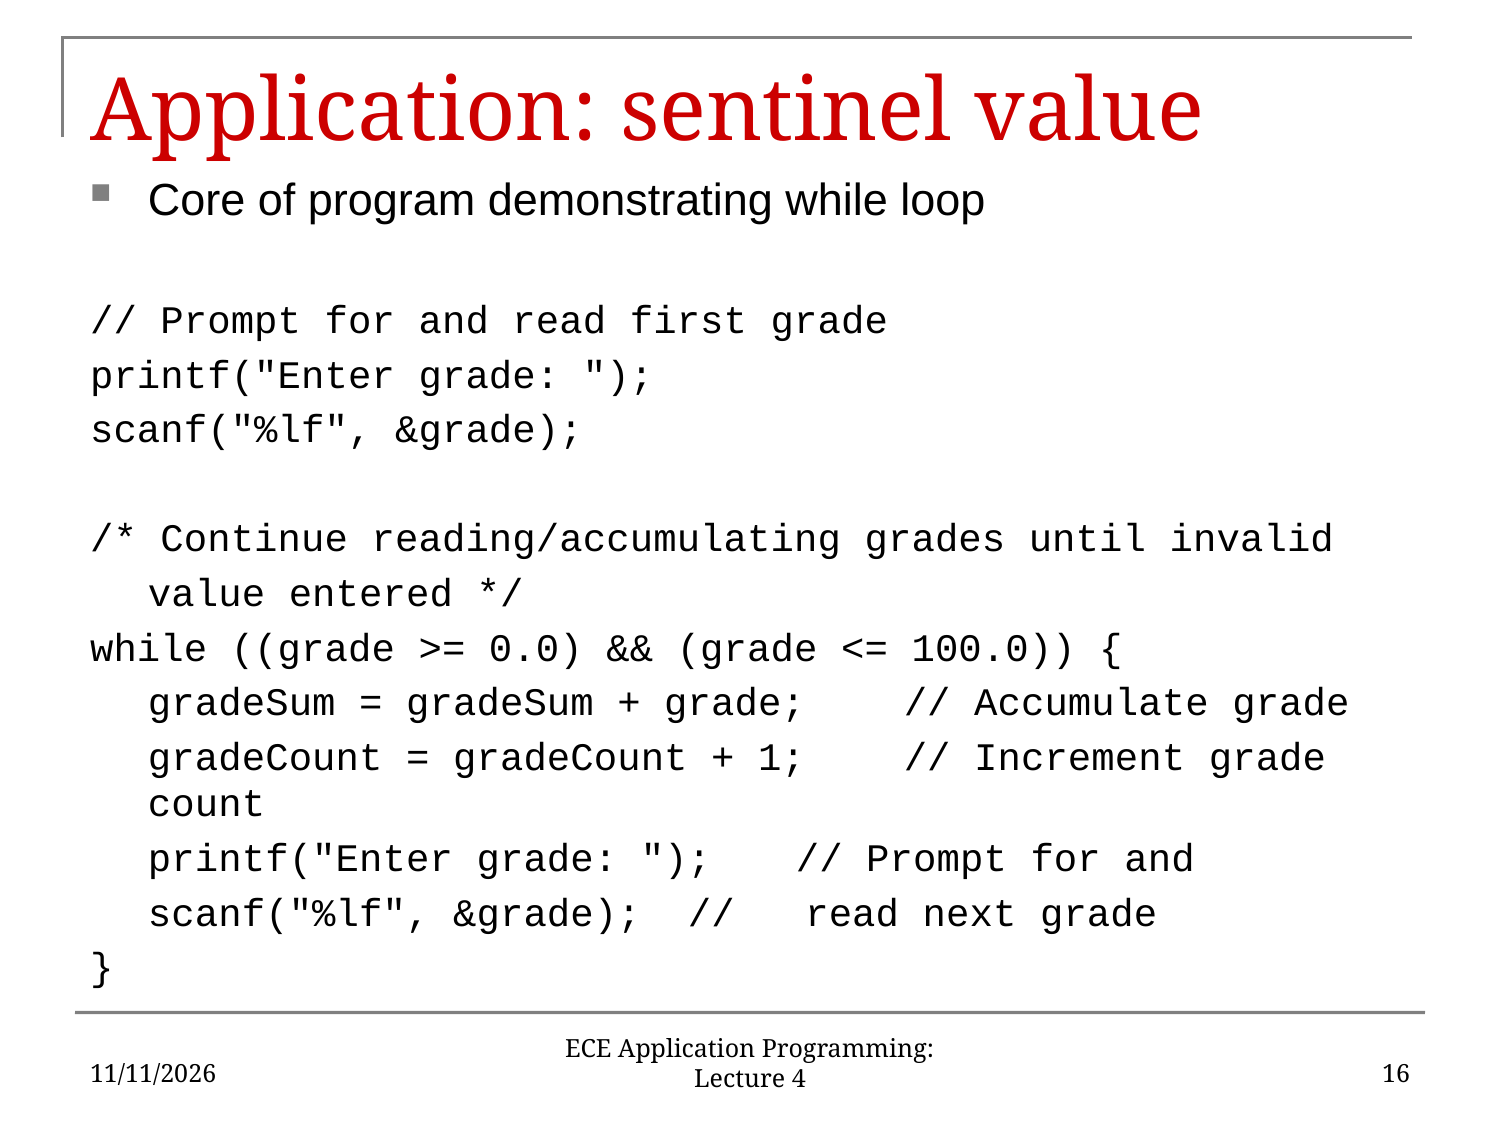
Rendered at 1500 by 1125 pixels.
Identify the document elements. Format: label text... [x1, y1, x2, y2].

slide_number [74, 1023, 426, 1100]
title Application: sentinel value [75, 45, 1425, 162]
footer ECE Application Programming: Lecture 4 [512, 1024, 988, 1101]
slide_number 16 [1074, 1023, 1426, 1100]
list Core of program demonstrating while loop // Prompt for and read first grade printf("Enter grade: "); scanf("%lf", &grade); /* Continue reading/accumulating grades until invalid value entered */ while ((grade >= 0.0) && (grade <= 100.0)) { gradeSum = gradeSum + grade; // Accumulate grade gradeCount = gradeCount + 1; // Increment grade count printf("Enter grade: "); // Prompt for and scanf("%lf", &grade); // read next grade } [75, 162, 1425, 1006]
